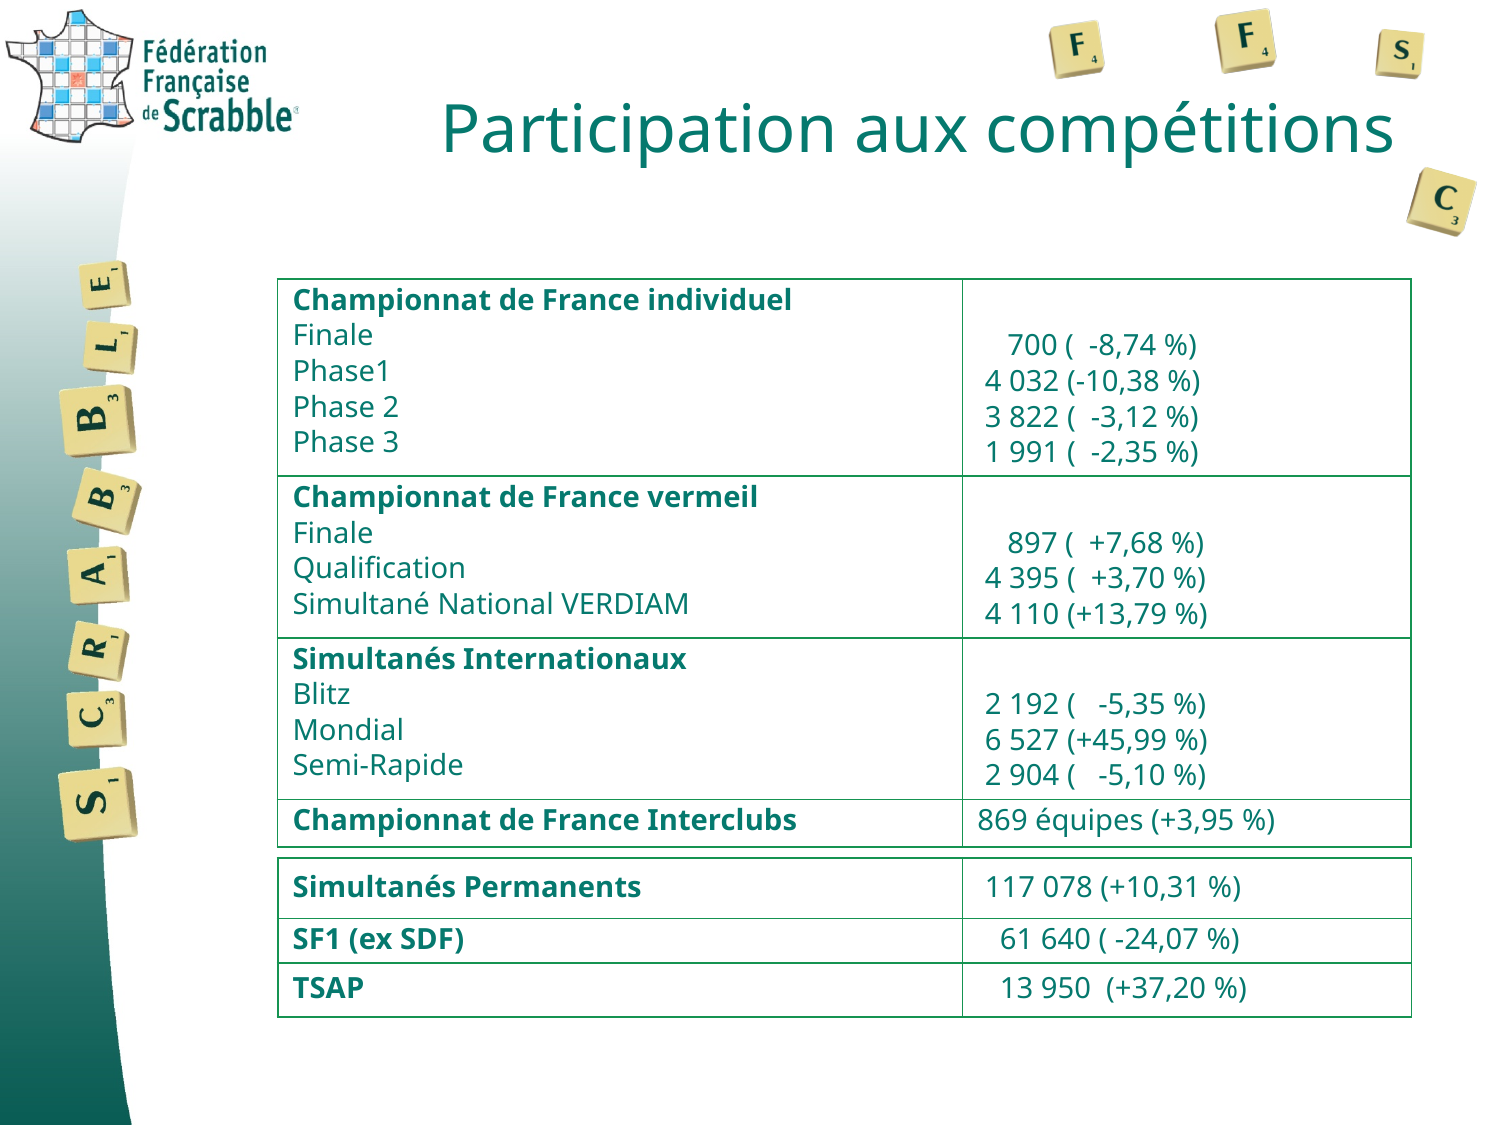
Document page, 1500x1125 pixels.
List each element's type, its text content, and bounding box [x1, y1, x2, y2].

table_cell Championnat de France Interclubs [278, 800, 962, 846]
table_cell 897 ( +7,68 %) 4 395 ( +3,70 %) 4 110 (+13,79 %) [963, 477, 1410, 637]
table_cell 2 192 ( -5,35 %) 6 527 (+45,99 %) 2 904 ( -5,10 %) [963, 639, 1410, 799]
table_header Championnat de France individuel Finale Phase1 Phase 2 Phase 3 [278, 280, 962, 475]
table_header 700 ( -8,74 %) 4 032 (-10,38 %) 3 822 ( -3,12 %) 1 991 ( -2,35 %) [963, 280, 1410, 475]
table_cell 13 950 (+37,20 %) [963, 964, 1411, 1016]
table_cell SF1 (ex SDF) [279, 919, 962, 962]
picture [0, 173, 300, 1125]
table_cell Championnat de France vermeil Finale Qualification Simultané National VERDIAM [278, 477, 962, 637]
picture [0, 9, 300, 77]
table_header 117 078 (+10,31 %) [963, 859, 1411, 918]
table_header Simultanés Permanents [279, 859, 962, 918]
table_cell 869 équipes (+3,95 %) [963, 800, 1410, 846]
title Participation aux compétitions [0, 77, 1412, 173]
picture [1375, 29, 1425, 80]
table_cell 61 640 ( -24,07 %) [963, 919, 1411, 962]
picture [1042, 15, 1108, 77]
picture [1406, 166, 1477, 238]
picture [1207, 3, 1280, 76]
table_cell Simultanés Internationaux Blitz Mondial Semi-Rapide [278, 639, 962, 799]
table_cell TSAP [279, 964, 962, 1016]
